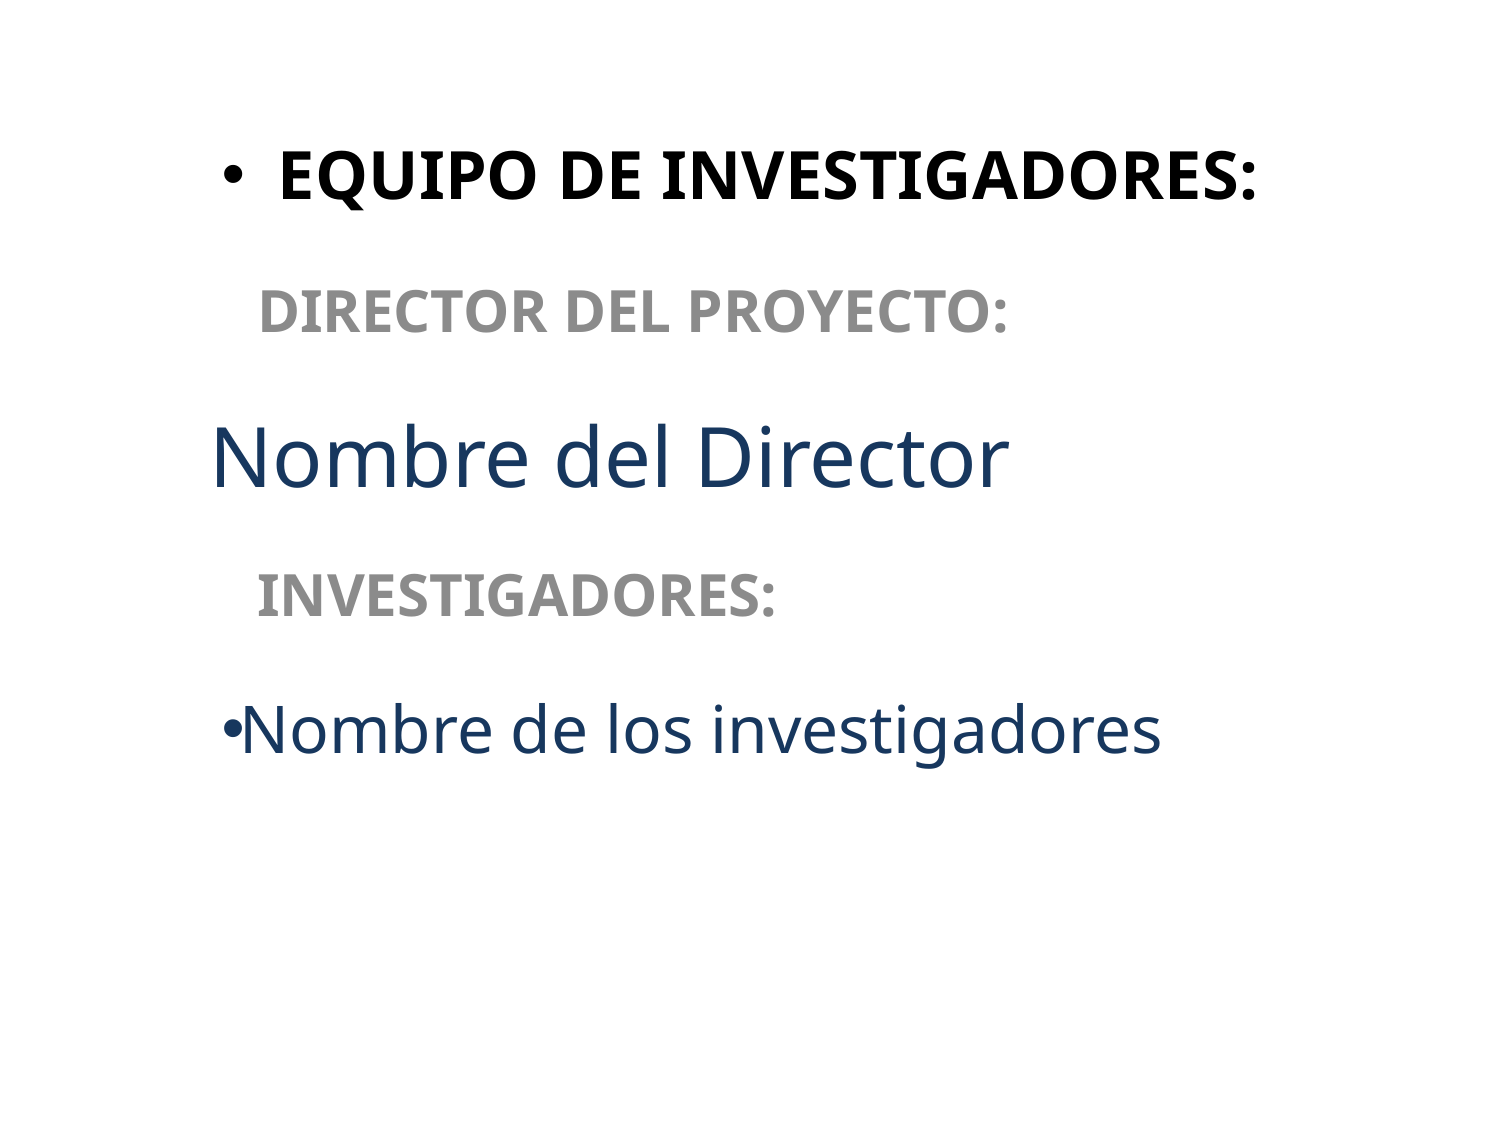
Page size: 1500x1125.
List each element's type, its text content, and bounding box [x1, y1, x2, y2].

text_box DIRECTOR DEL PROYECTO: [242, 267, 1365, 397]
text_box INVESTIGADORES: [242, 550, 1389, 693]
text_box EQUIPO DE INVESTIGADORES: [206, 125, 1354, 268]
text_box Nombre del Director [194, 397, 1342, 551]
text_box Nombre de los investigadores [206, 680, 1376, 823]
